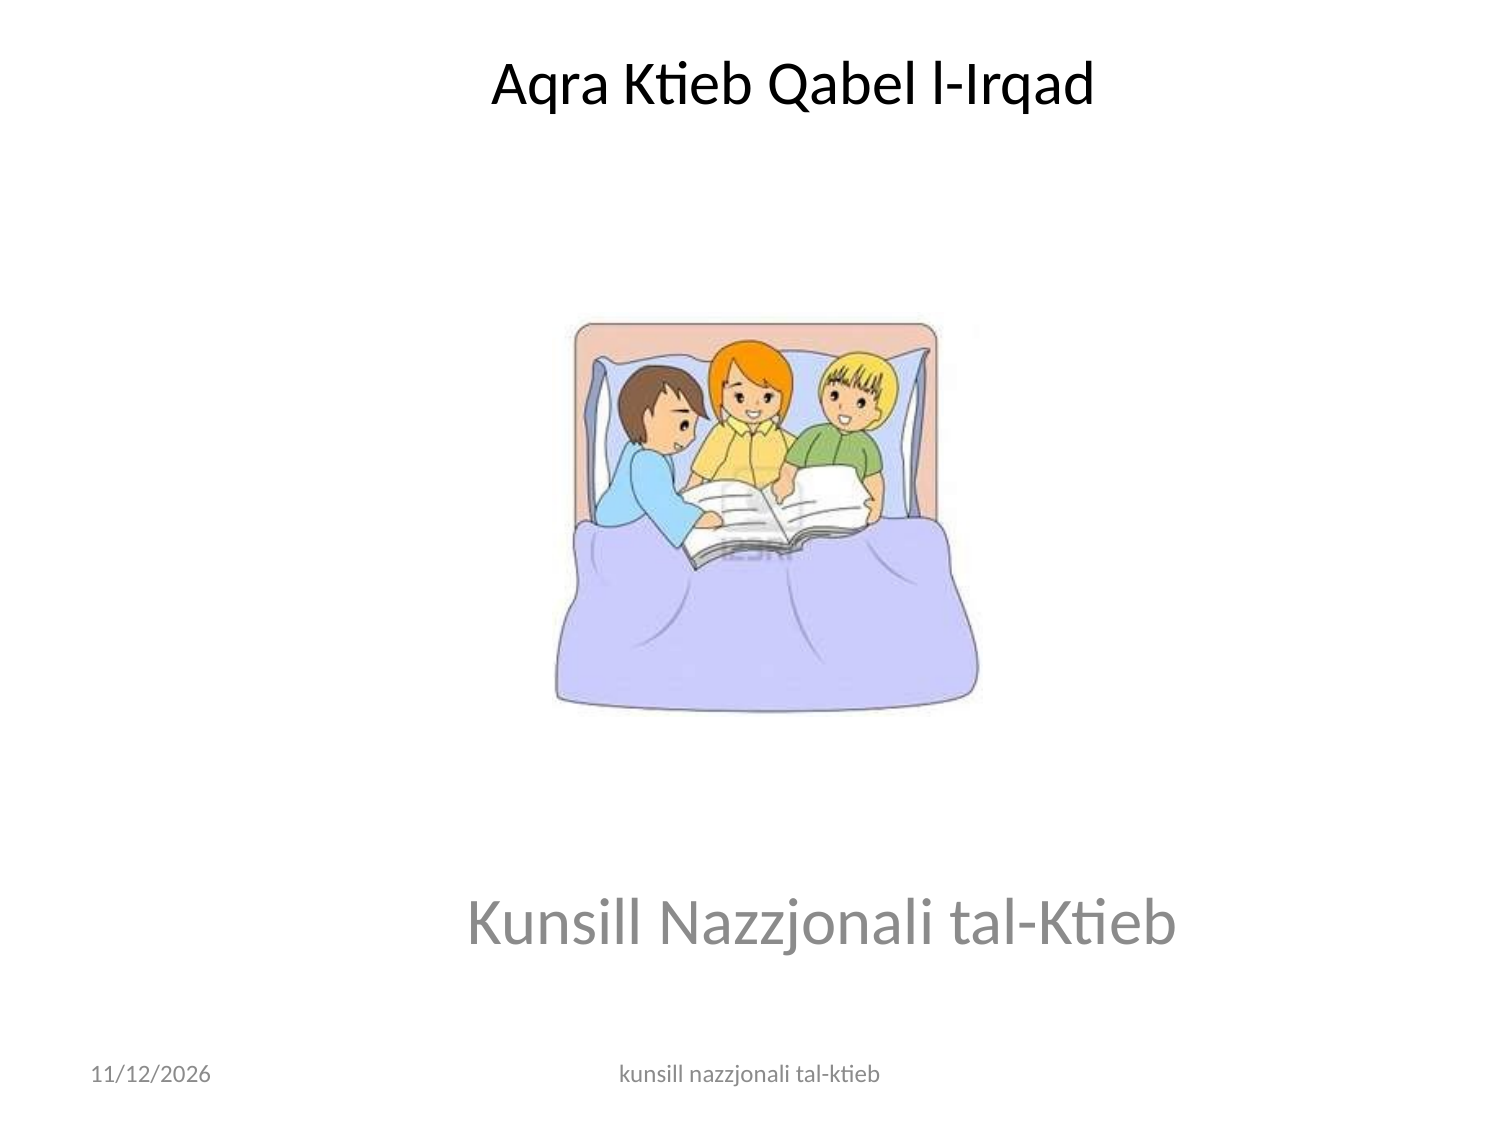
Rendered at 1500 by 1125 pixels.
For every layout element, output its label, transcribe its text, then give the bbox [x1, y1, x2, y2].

subtitle Kunsill Nazzjonali tal-Ktieb [297, 683, 1348, 971]
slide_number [75, 1042, 425, 1103]
picture [551, 312, 983, 717]
footer kunsill nazzjonali tal-ktieb [512, 1042, 988, 1103]
title Aqra Ktieb Qabel l-Irqad [156, 34, 1432, 276]
